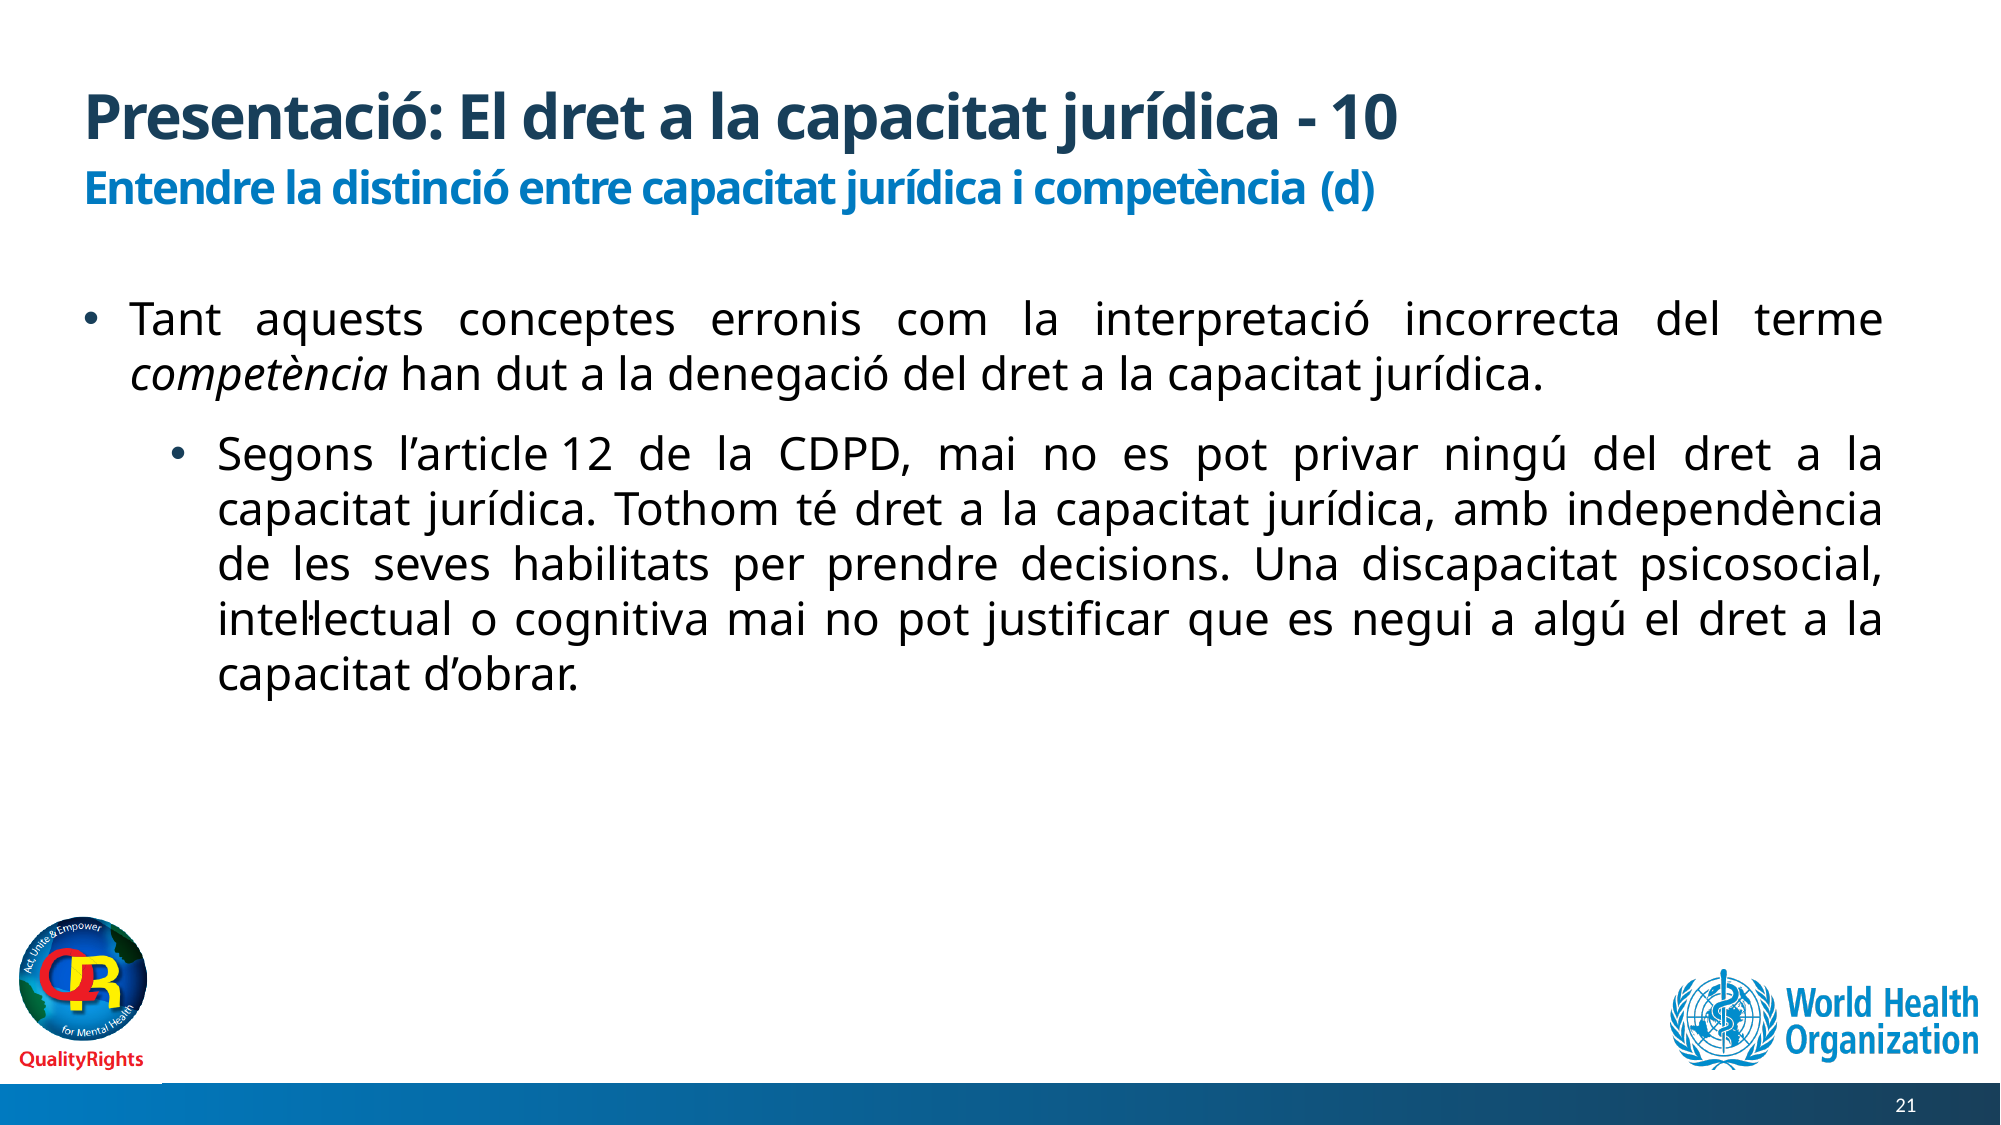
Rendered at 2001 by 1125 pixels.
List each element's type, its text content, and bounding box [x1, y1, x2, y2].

picture [1730, 969, 1978, 1070]
title Presentació: El dret a la capacitat jurídica - 10 [83, 83, 1690, 154]
picture [1716, 1064, 1731, 1070]
picture [0, 899, 162, 1084]
picture [1820, 1004, 1827, 1013]
picture [1711, 1021, 1722, 1029]
picture [1860, 1004, 1865, 1013]
list Tant aquests conceptes erronis com la interpretació incorrecta del terme competència han dut a la denegació del dret a la capacitat jurídica. Segons l’article 12 de la CDPD, mai no es pot privar ningú del dret a la capacitat jurídica. Tothom té dret a la capacitat jurídica, amb independència de les seves habilitats per prendre decisions. Una discapacitat psicosocial, intel·lectual o cognitiva mai no pot justificar que es negui a algú el dret a la capacitat d’obrar. [83, 282, 1886, 1004]
picture [1678, 1024, 1682, 1034]
picture [1682, 1004, 1766, 1060]
list Entendre la distinció entre capacitat jurídica i competència (d) [83, 155, 1917, 215]
slide_number 21 [1646, 1086, 1917, 1122]
picture [1725, 1040, 1747, 1054]
picture [1670, 1029, 1716, 1070]
